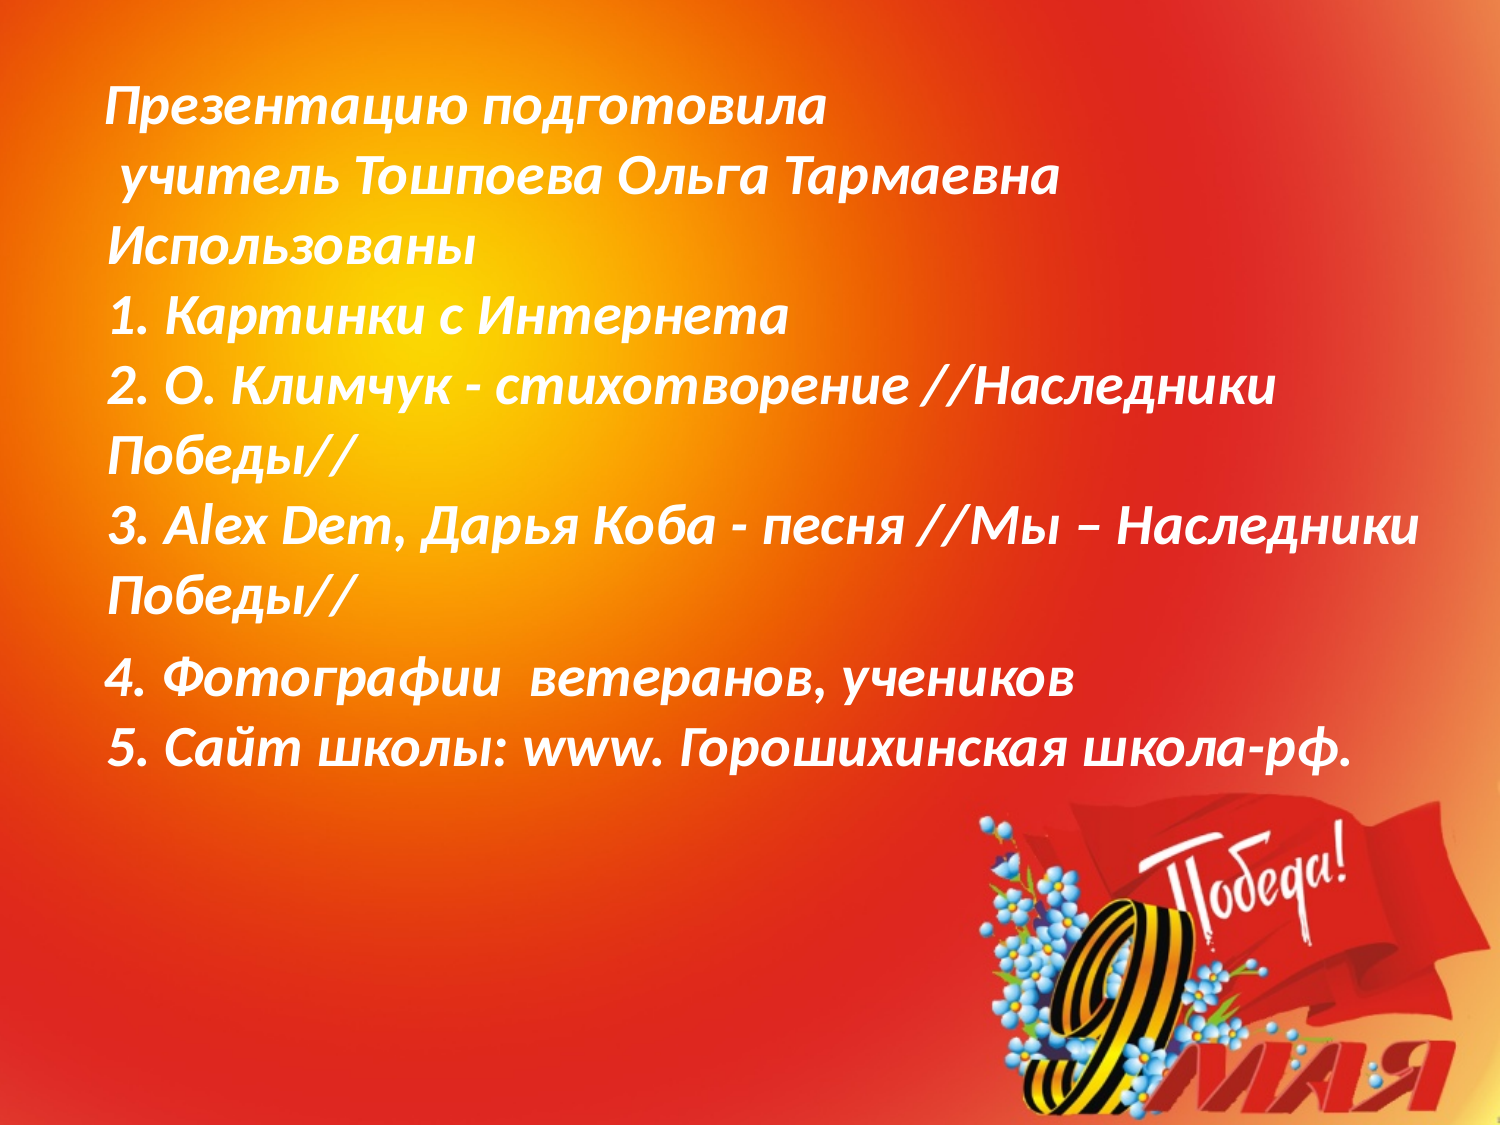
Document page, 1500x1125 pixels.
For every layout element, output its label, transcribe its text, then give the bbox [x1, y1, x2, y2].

picture [0, 0, 1500, 1125]
list Презентацию подготовила учитель Тошпоева Ольга Тармаевна Использованы 1. Картинки с Интернета 2. О. Климчук - стихотворение //Наследники Победы// 3. Alex Dem, Дарья Коба - песня //Мы – Наследники Победы// 4. Фотографии ветеранов, учеников 5. Сайт школы: www. Горошихинская школа-рф. [35, 58, 1500, 1020]
